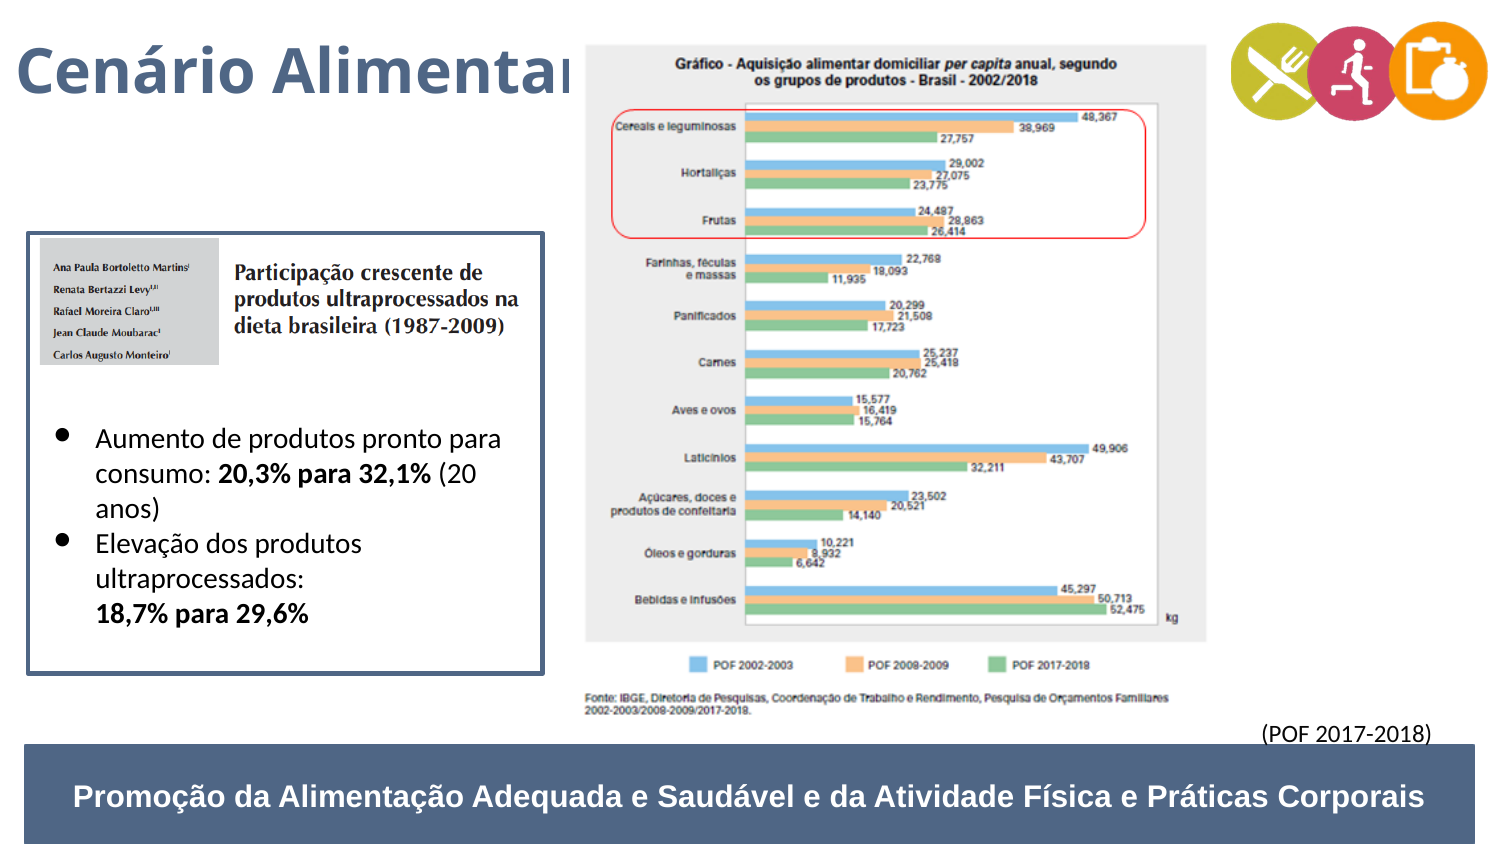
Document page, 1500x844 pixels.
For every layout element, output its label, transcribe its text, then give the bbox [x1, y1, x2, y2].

text_box (POF 2017-2018) [1250, 711, 1459, 752]
picture [24, 744, 1475, 844]
text_box Cenário Alimentar [0, 15, 1161, 128]
picture [569, 15, 1499, 724]
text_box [27, 232, 543, 674]
